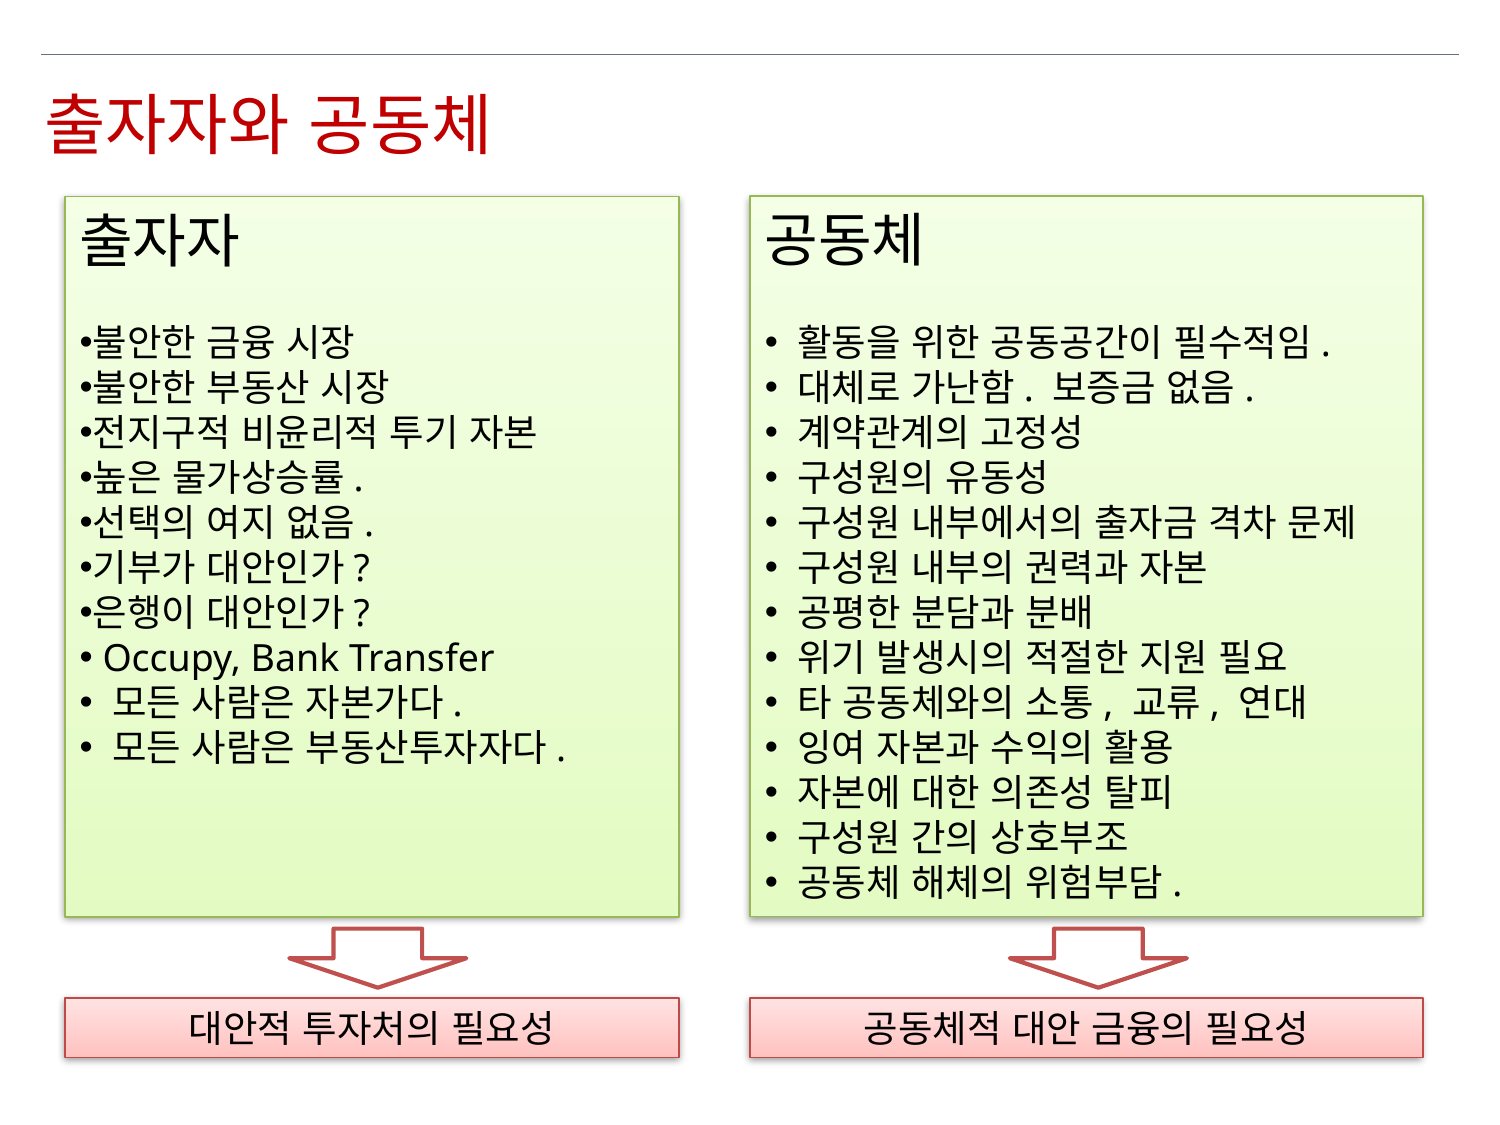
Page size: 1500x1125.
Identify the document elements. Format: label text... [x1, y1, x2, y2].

text_box 출자자 불안한 금융 시장 불안한 부동산 시장 전지구적 비윤리적 투기 자본 높은 물가상승률. 선택의 여지 없음. 기부가 대안인가? 은행이 대안인가? Occupy, Bank Transfer 모든 사람은 자본가다. 모든 사람은 부동산투자자다. [64, 196, 680, 918]
text_box [287, 926, 469, 990]
text_box 출자자와 공동체 [29, 75, 1459, 171]
text_box 공동체적 대안 금융의 필요성 [749, 997, 1424, 1058]
text_box 대안적 투자처의 필요성 [64, 997, 680, 1058]
text_box [1007, 926, 1190, 990]
text_box 공동체 활동을 위한 공동공간이 필수적임. 대체로 가난함. 보증금 없음. 계약관계의 고정성 구성원의 유동성 구성원 내부에서의 출자금 격차 문제 구성원 내부의 권력과 자본 공평한 분담과 분배 위기 발생시의 적절한 지원 필요 타 공동체와의 소통, 교류, 연대 잉여 자본과 수익의 활용 자본에 대한 의존성 탈피 구성원 간의 상호부조 공동체 해체의 위험부담. [749, 195, 1424, 917]
